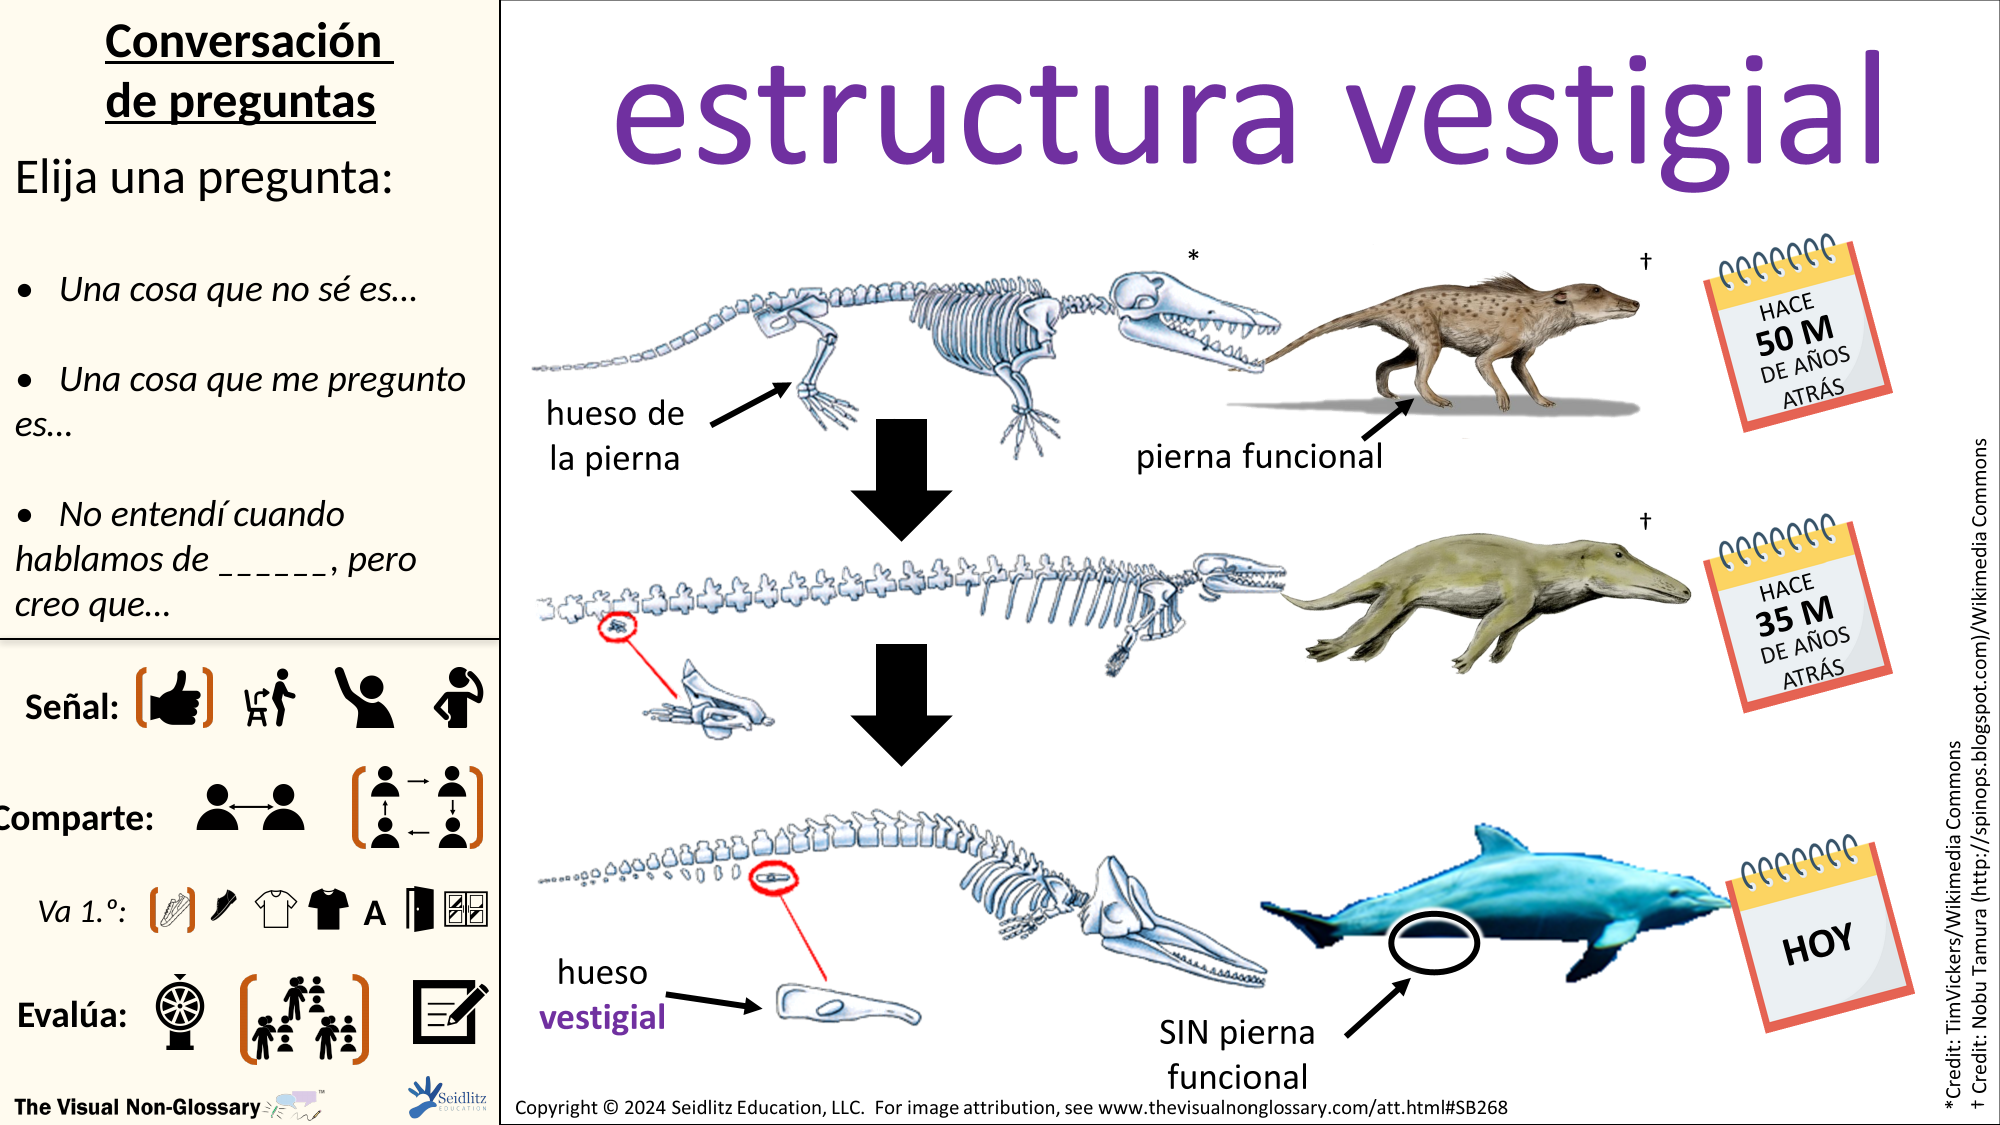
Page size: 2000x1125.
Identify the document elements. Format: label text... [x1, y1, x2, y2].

picture [305, 886, 352, 932]
picture [352, 766, 484, 850]
picture [334, 667, 395, 728]
text_box Evalúa: [2, 982, 137, 1043]
picture [149, 886, 196, 934]
text_box Señal: [10, 674, 135, 735]
picture [136, 667, 214, 728]
text_box Comparte: [0, 785, 170, 846]
text_box Conversación de preguntas [90, 0, 409, 135]
picture [142, 974, 218, 1051]
picture [413, 974, 490, 1051]
picture [397, 886, 490, 932]
picture [428, 667, 490, 728]
picture [239, 667, 301, 728]
picture [253, 886, 299, 932]
text_box Va 1.º: [22, 881, 143, 937]
text_box • Una cosa que no sé es… • Una cosa que me pregunto es… • No entendí cuando hablamos de ______, pero creo que… [0, 211, 494, 632]
text_box A [348, 880, 402, 941]
picture [0, 1084, 328, 1125]
picture [239, 974, 370, 1066]
picture [194, 784, 307, 830]
picture [499, 0, 2000, 1125]
picture [202, 886, 241, 925]
text_box Elija una pregunta: [0, 135, 494, 211]
picture [403, 1073, 495, 1125]
